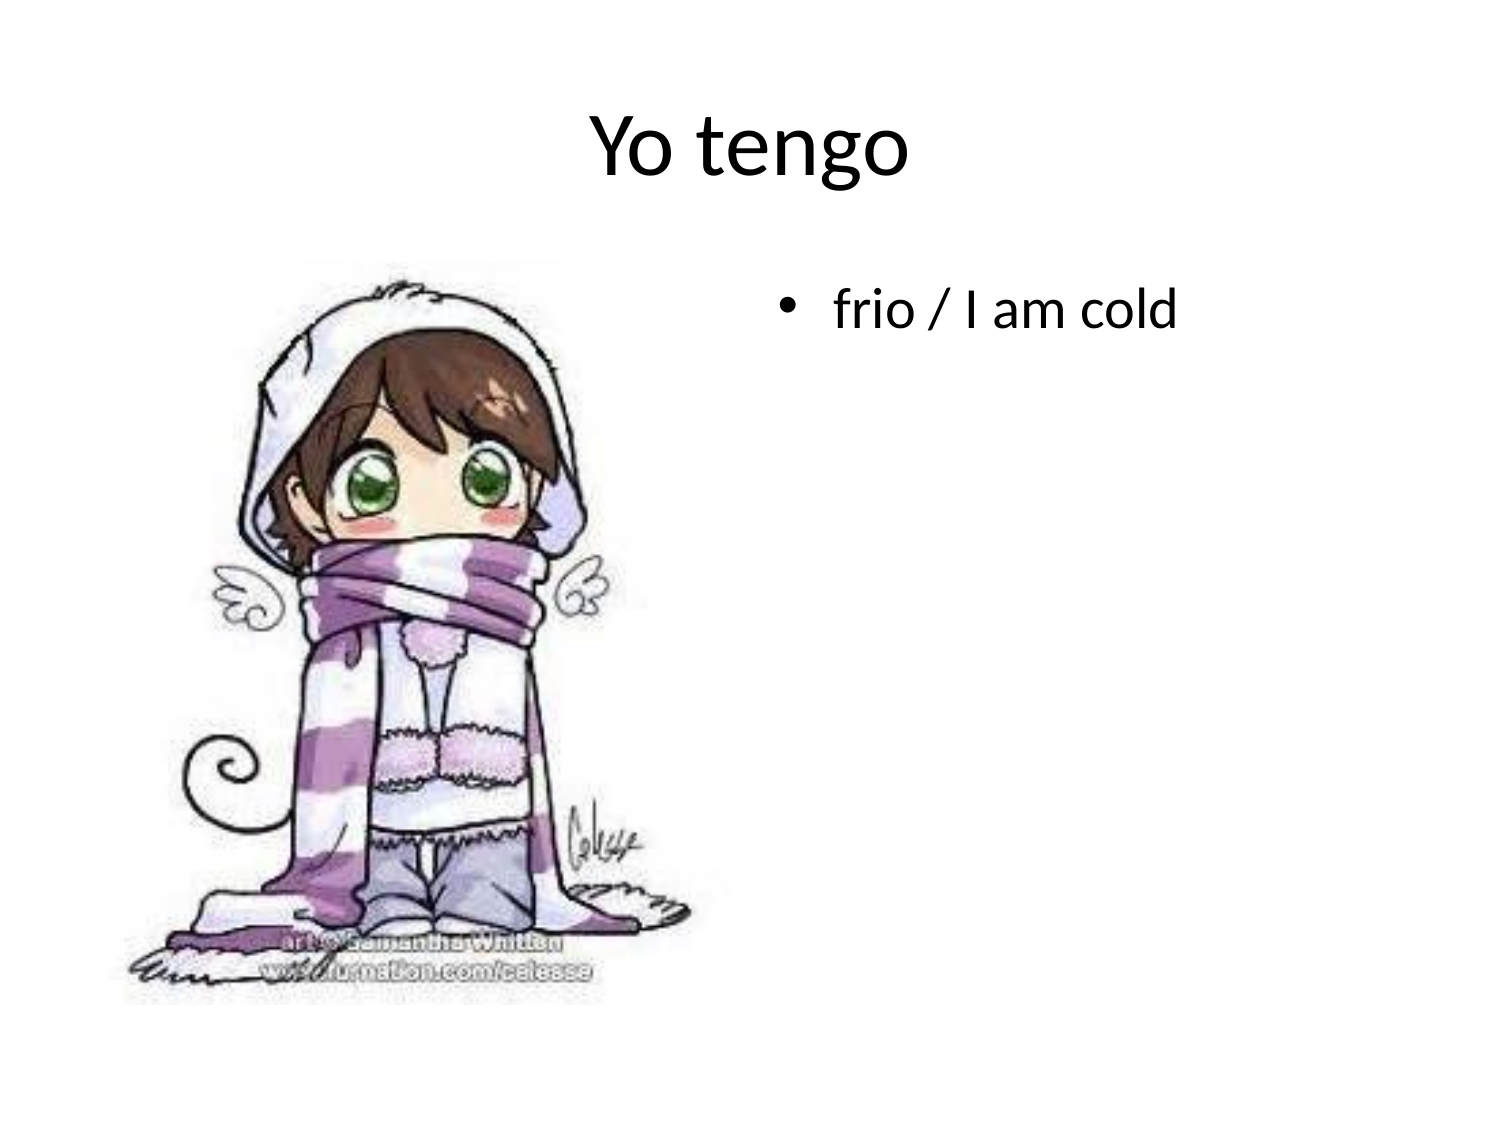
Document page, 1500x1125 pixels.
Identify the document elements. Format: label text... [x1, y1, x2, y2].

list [74, 262, 738, 1006]
list frio / I am cold [762, 262, 1425, 1005]
title Yo tengo [75, 45, 1425, 233]
